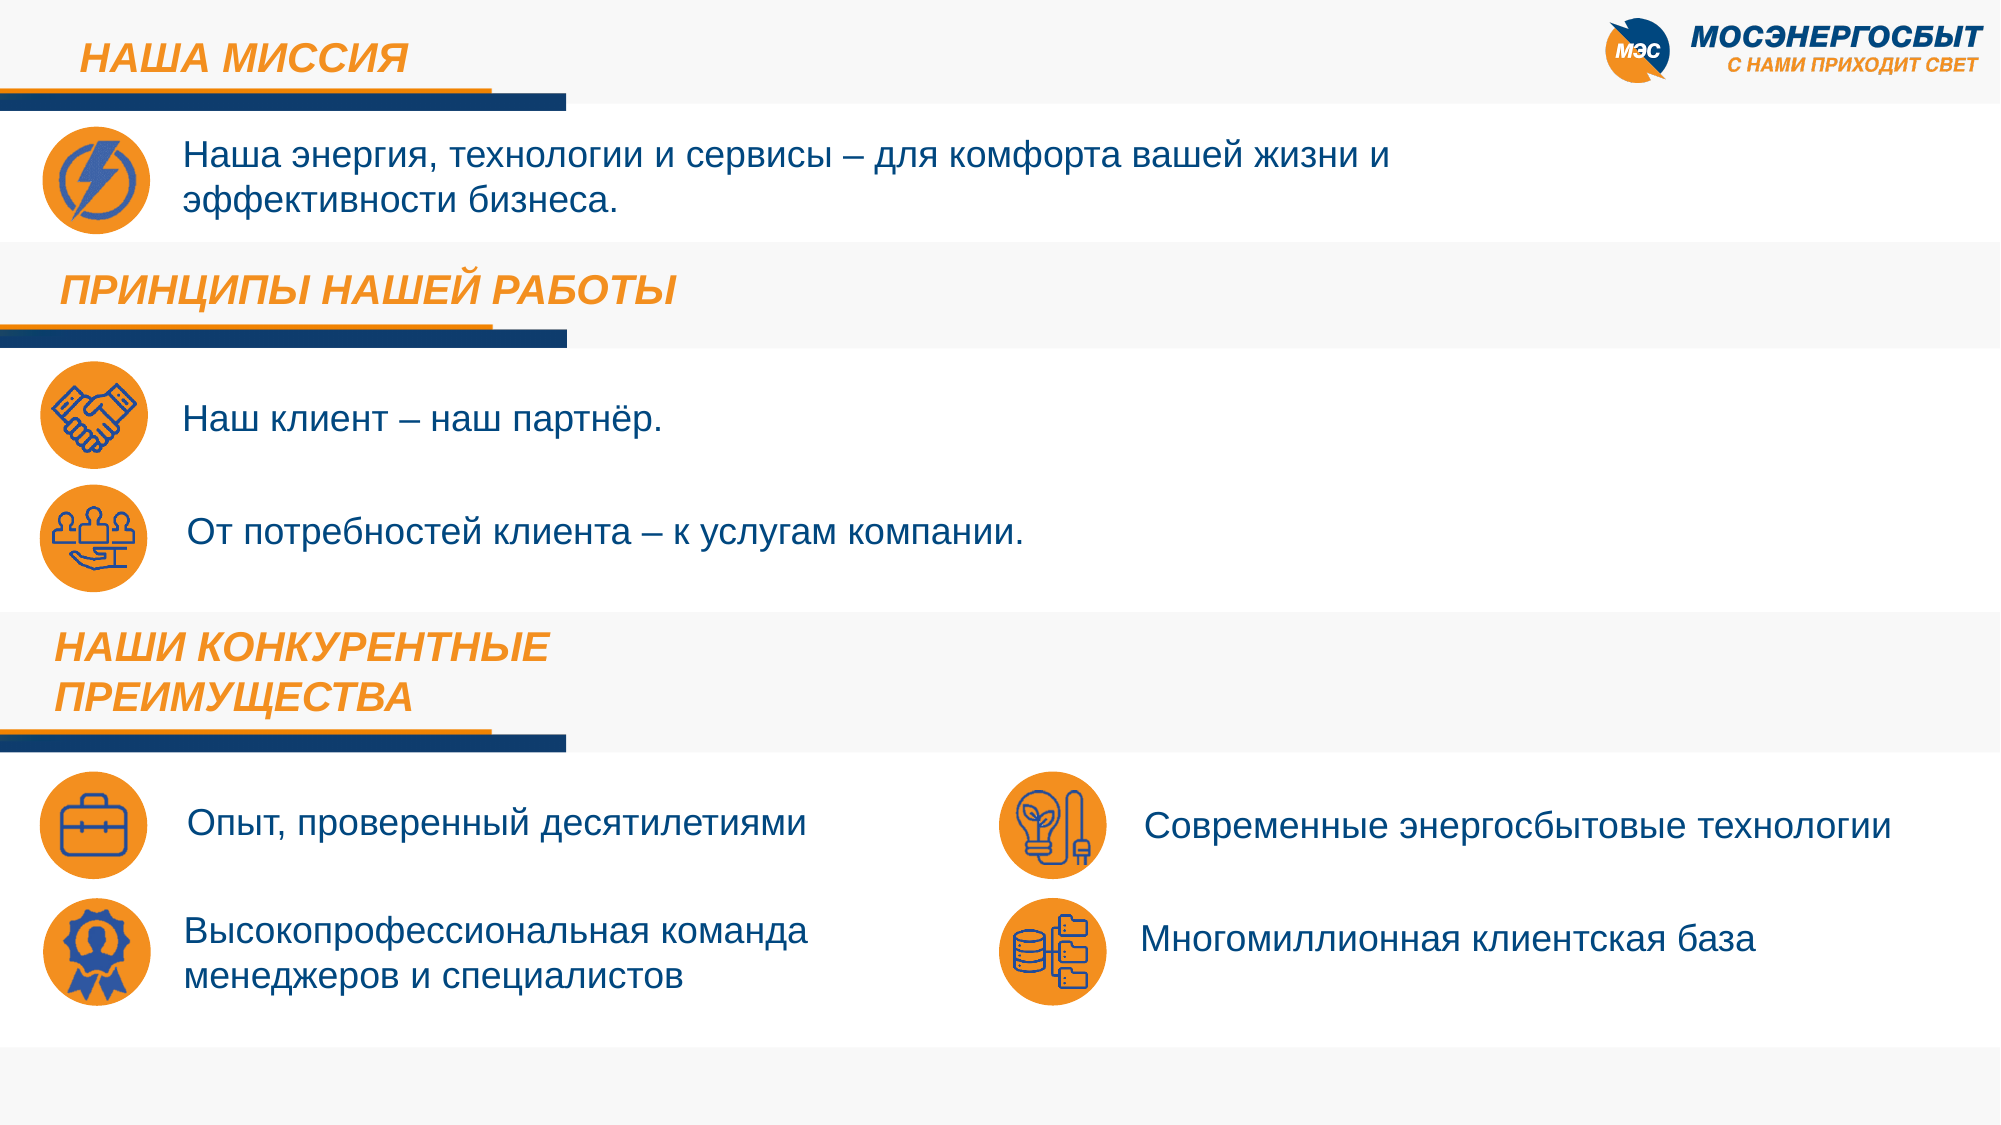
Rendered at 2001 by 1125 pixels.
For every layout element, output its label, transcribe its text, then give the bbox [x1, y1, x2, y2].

text_box НАШИ КОНКУРЕНТНЫЕ ПРЕИМУЩЕСТВА [39, 612, 871, 727]
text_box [39, 484, 1045, 593]
picture [0, 323, 567, 348]
text_box Наша энергия, технологии и сервисы – для комфорта вашей жизни и эффективности бизнеса. [167, 122, 1524, 228]
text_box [39, 124, 155, 239]
picture [0, 87, 567, 111]
picture [1603, 18, 1986, 83]
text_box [0, 752, 2000, 1048]
text_box [0, 347, 2000, 613]
picture [0, 728, 567, 752]
text_box ПРИНЦИПЫ НАШЕЙ РАБОТЫ [44, 255, 752, 320]
text_box [0, 102, 2000, 243]
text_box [40, 361, 1168, 469]
text_box НАША МИССИЯ [64, 23, 591, 89]
